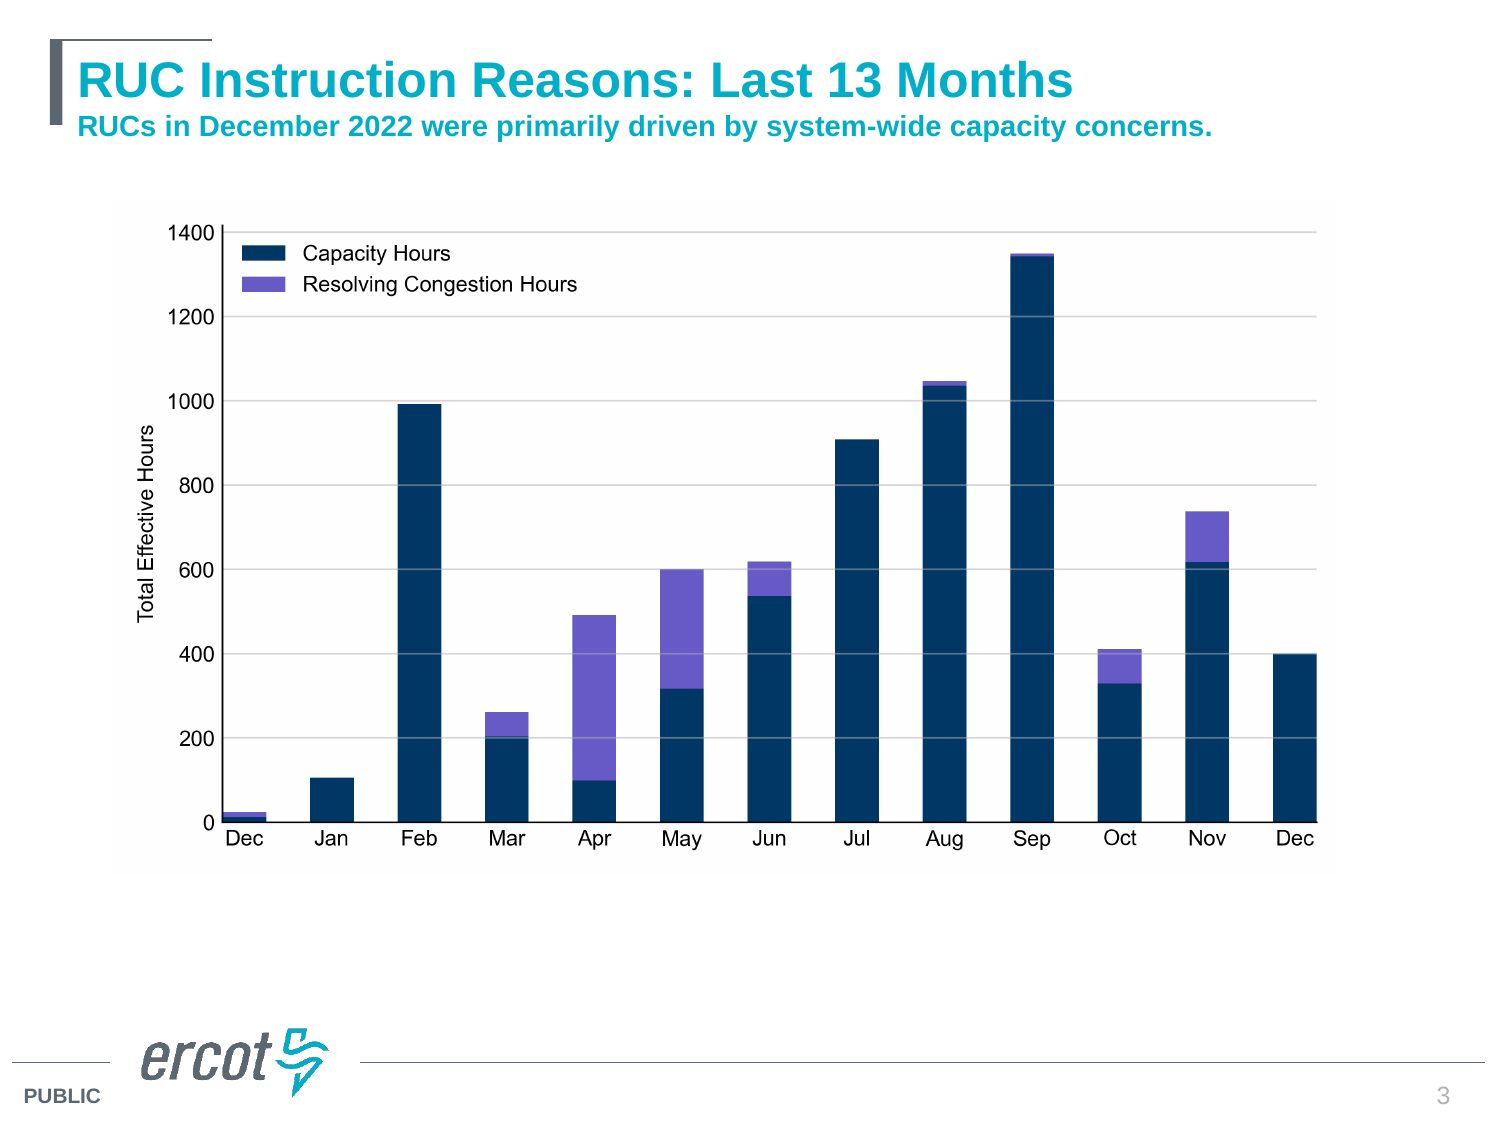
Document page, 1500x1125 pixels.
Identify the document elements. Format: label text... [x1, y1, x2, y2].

picture [137, 1024, 332, 1100]
slide_number 3 [1400, 1076, 1488, 1113]
title RUC Instruction Reasons: Last 13 Months RUCs in December 2022 were primarily driven by system-wide capacity concerns. [62, 39, 1450, 163]
picture [112, 199, 1340, 876]
